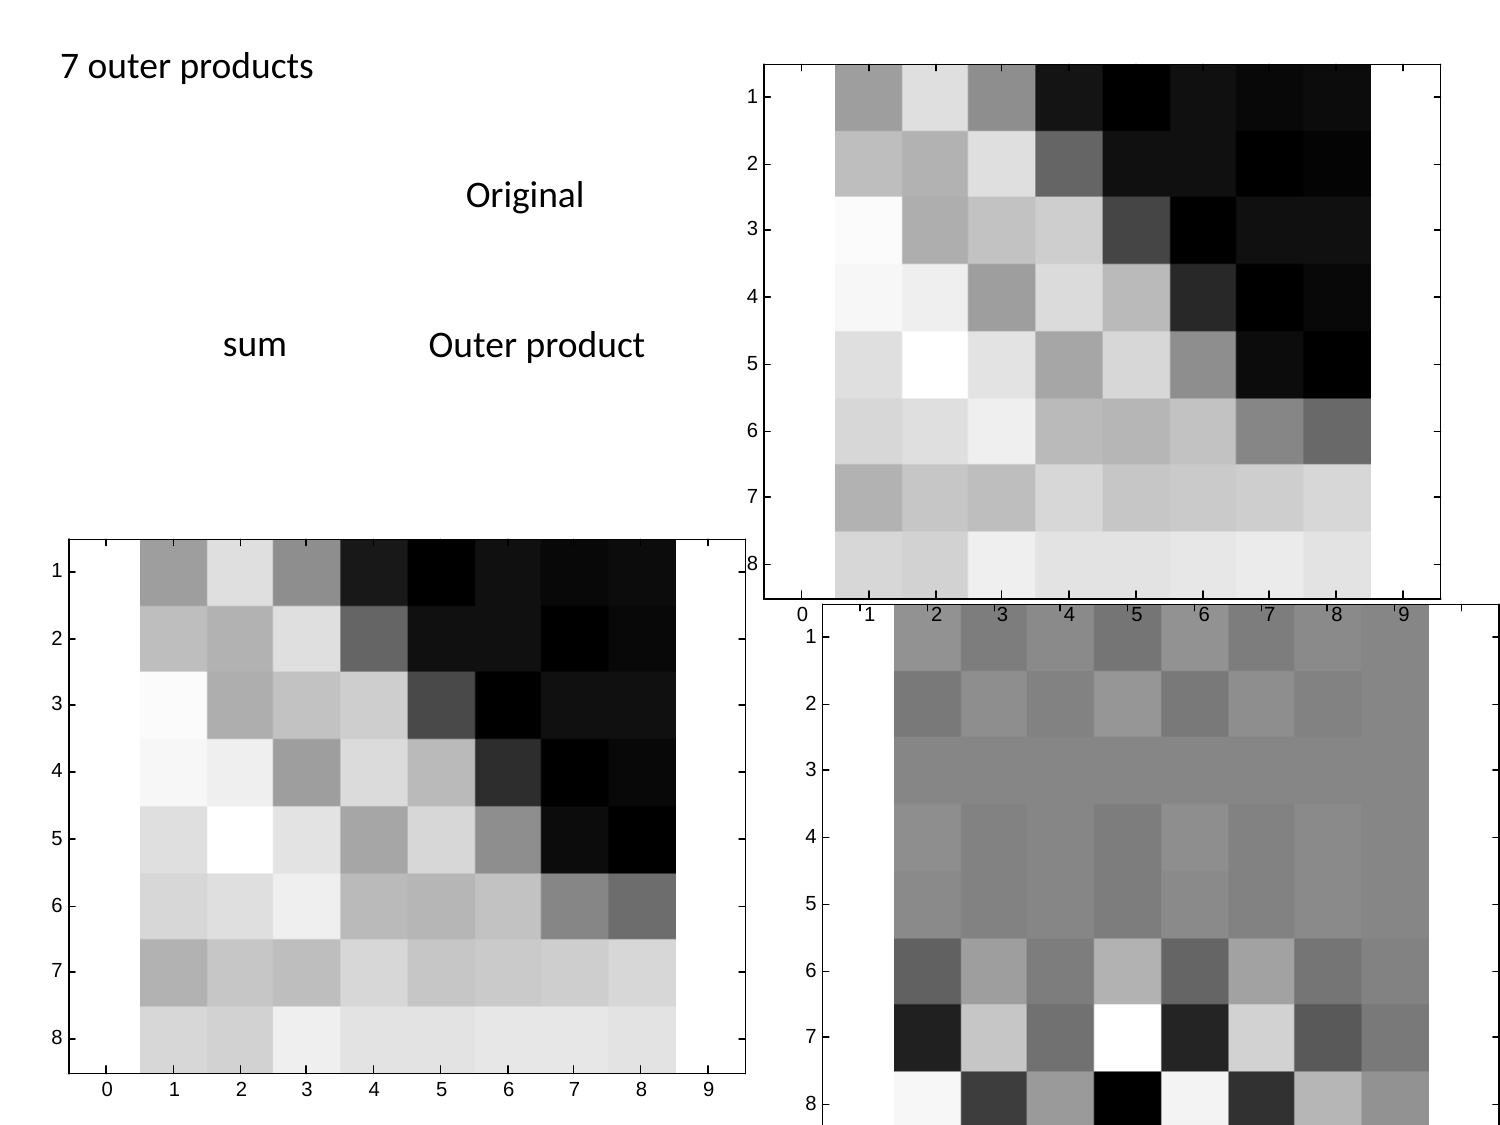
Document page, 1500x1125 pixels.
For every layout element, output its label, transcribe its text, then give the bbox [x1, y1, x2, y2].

picture [0, 14, 1500, 1125]
text_box 7 outer products [45, 33, 330, 94]
text_box Outer product [413, 312, 644, 372]
text_box sum [208, 312, 303, 372]
text_box Original [451, 162, 609, 223]
